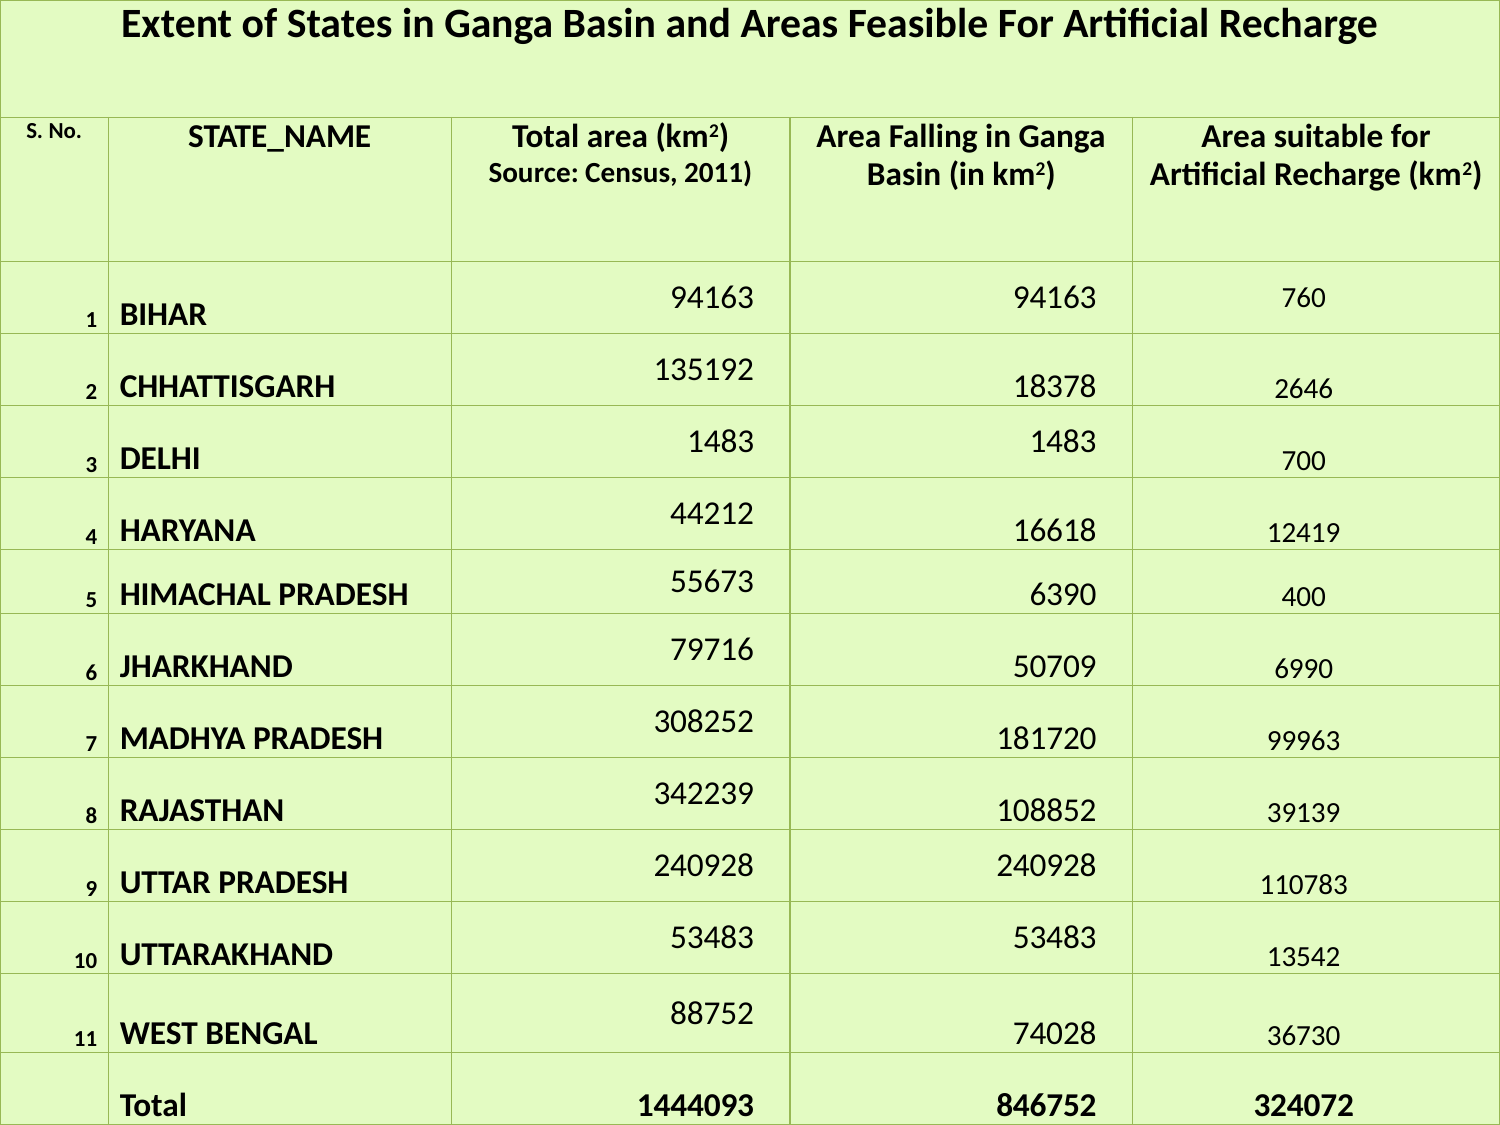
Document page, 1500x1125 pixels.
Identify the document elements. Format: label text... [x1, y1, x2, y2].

table_cell 16618 [791, 478, 1132, 549]
table_cell STATE_NAME [109, 118, 451, 261]
table_cell 110783 [1133, 830, 1499, 901]
table_cell 3 [1, 406, 108, 477]
table_cell CHHATTISGARH [109, 334, 451, 405]
table_cell JHARKHAND [109, 614, 451, 685]
table_cell 11 [1, 974, 108, 1052]
table_cell 94163 [452, 262, 789, 333]
table_cell 44212 [452, 478, 789, 549]
table_cell 94163 [791, 262, 1132, 333]
table_cell 6390 [791, 550, 1132, 613]
table_cell 1483 [791, 406, 1132, 477]
table_cell 1444093 [452, 1053, 789, 1124]
table_cell 846752 [791, 1053, 1132, 1124]
table_cell 240928 [791, 830, 1132, 901]
table_cell 240928 [452, 830, 789, 901]
table_cell 53483 [791, 902, 1132, 973]
table_cell 1 [1, 262, 108, 333]
table_cell MADHYA PRADESH [109, 686, 451, 757]
table_cell WEST BENGAL [109, 974, 451, 1052]
table_cell 88752 [452, 974, 789, 1052]
table_cell 18378 [791, 334, 1132, 405]
table_cell 2 [1, 334, 108, 405]
table_cell 2646 [1133, 334, 1499, 405]
table_cell 53483 [452, 902, 789, 973]
table_cell 700 [1133, 406, 1499, 477]
table_cell 5 [1, 550, 108, 613]
table_cell 8 [1, 758, 108, 829]
table_cell HARYANA [109, 478, 451, 549]
table_cell 6 [1, 614, 108, 685]
table_header Extent of States in Ganga Basin and Areas Feasible For Artificial Recharge [1, 1, 1499, 117]
table_cell BIHAR [109, 262, 451, 333]
table_cell UTTARAKHAND [109, 902, 451, 973]
table_cell 36730 [1133, 974, 1499, 1052]
table_cell 4 [1, 478, 108, 549]
table_cell 760 [1133, 262, 1499, 333]
table_cell 181720 [791, 686, 1132, 757]
table_cell 55673 [452, 550, 789, 613]
table_cell 400 [1133, 550, 1499, 613]
table_cell HIMACHAL PRADESH [109, 550, 451, 613]
table_cell 324072 [1133, 1053, 1499, 1124]
table_cell Total area (km2) Source: Census, 2011) [452, 118, 789, 261]
table_cell 135192 [452, 334, 789, 405]
table_cell 342239 [452, 758, 789, 829]
table_cell 79716 [452, 614, 789, 685]
table_cell 13542 [1133, 902, 1499, 973]
table_cell Area suitable for Artificial Recharge (km2) [1133, 118, 1499, 261]
table_cell 1483 [452, 406, 789, 477]
table_cell 10 [1, 902, 108, 973]
table_cell RAJASTHAN [109, 758, 451, 829]
table_cell 12419 [1133, 478, 1499, 549]
table_cell Area Falling in Ganga Basin (in km2) [791, 118, 1132, 261]
table_cell 308252 [452, 686, 789, 757]
table_cell 6990 [1133, 614, 1499, 685]
table_cell 74028 [791, 974, 1132, 1052]
table_cell S. No. [1, 118, 108, 261]
table_cell 108852 [791, 758, 1132, 829]
table_cell 39139 [1133, 758, 1499, 829]
table_cell DELHI [109, 406, 451, 477]
table_cell 50709 [791, 614, 1132, 685]
table_cell Total [109, 1053, 451, 1124]
table_cell 99963 [1133, 686, 1499, 757]
table_cell 7 [1, 686, 108, 757]
table_cell [1, 1053, 108, 1124]
table_cell 9 [1, 830, 108, 901]
table_cell UTTAR PRADESH [109, 830, 451, 901]
